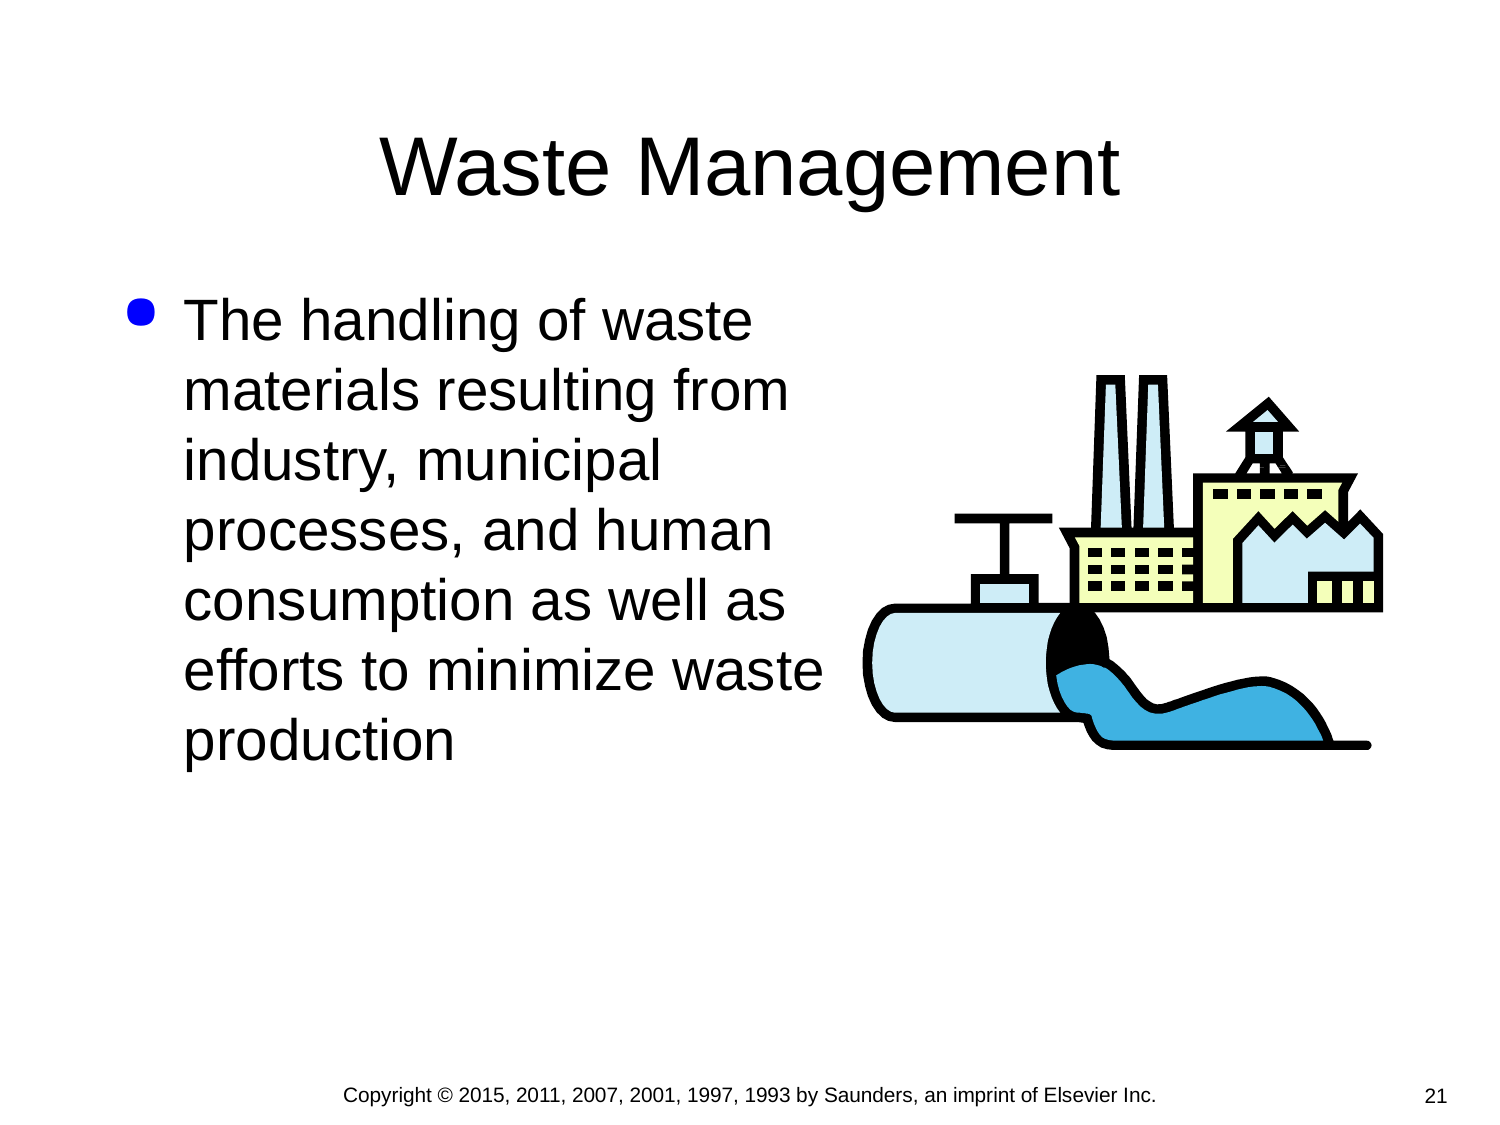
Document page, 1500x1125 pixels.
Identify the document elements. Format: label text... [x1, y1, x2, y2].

picture [862, 374, 1384, 751]
title Waste Management [112, 75, 1388, 250]
footer Copyright © 2015, 2011, 2007, 2001, 1997, 1993 by Saunders, an imprint of Elsevier Inc. [187, 1062, 1313, 1125]
list The handling of waste materials resulting from industry, municipal processes, and human consumption as well as efforts to minimize waste production [112, 275, 875, 1050]
slide_number 21 [1362, 1065, 1463, 1125]
